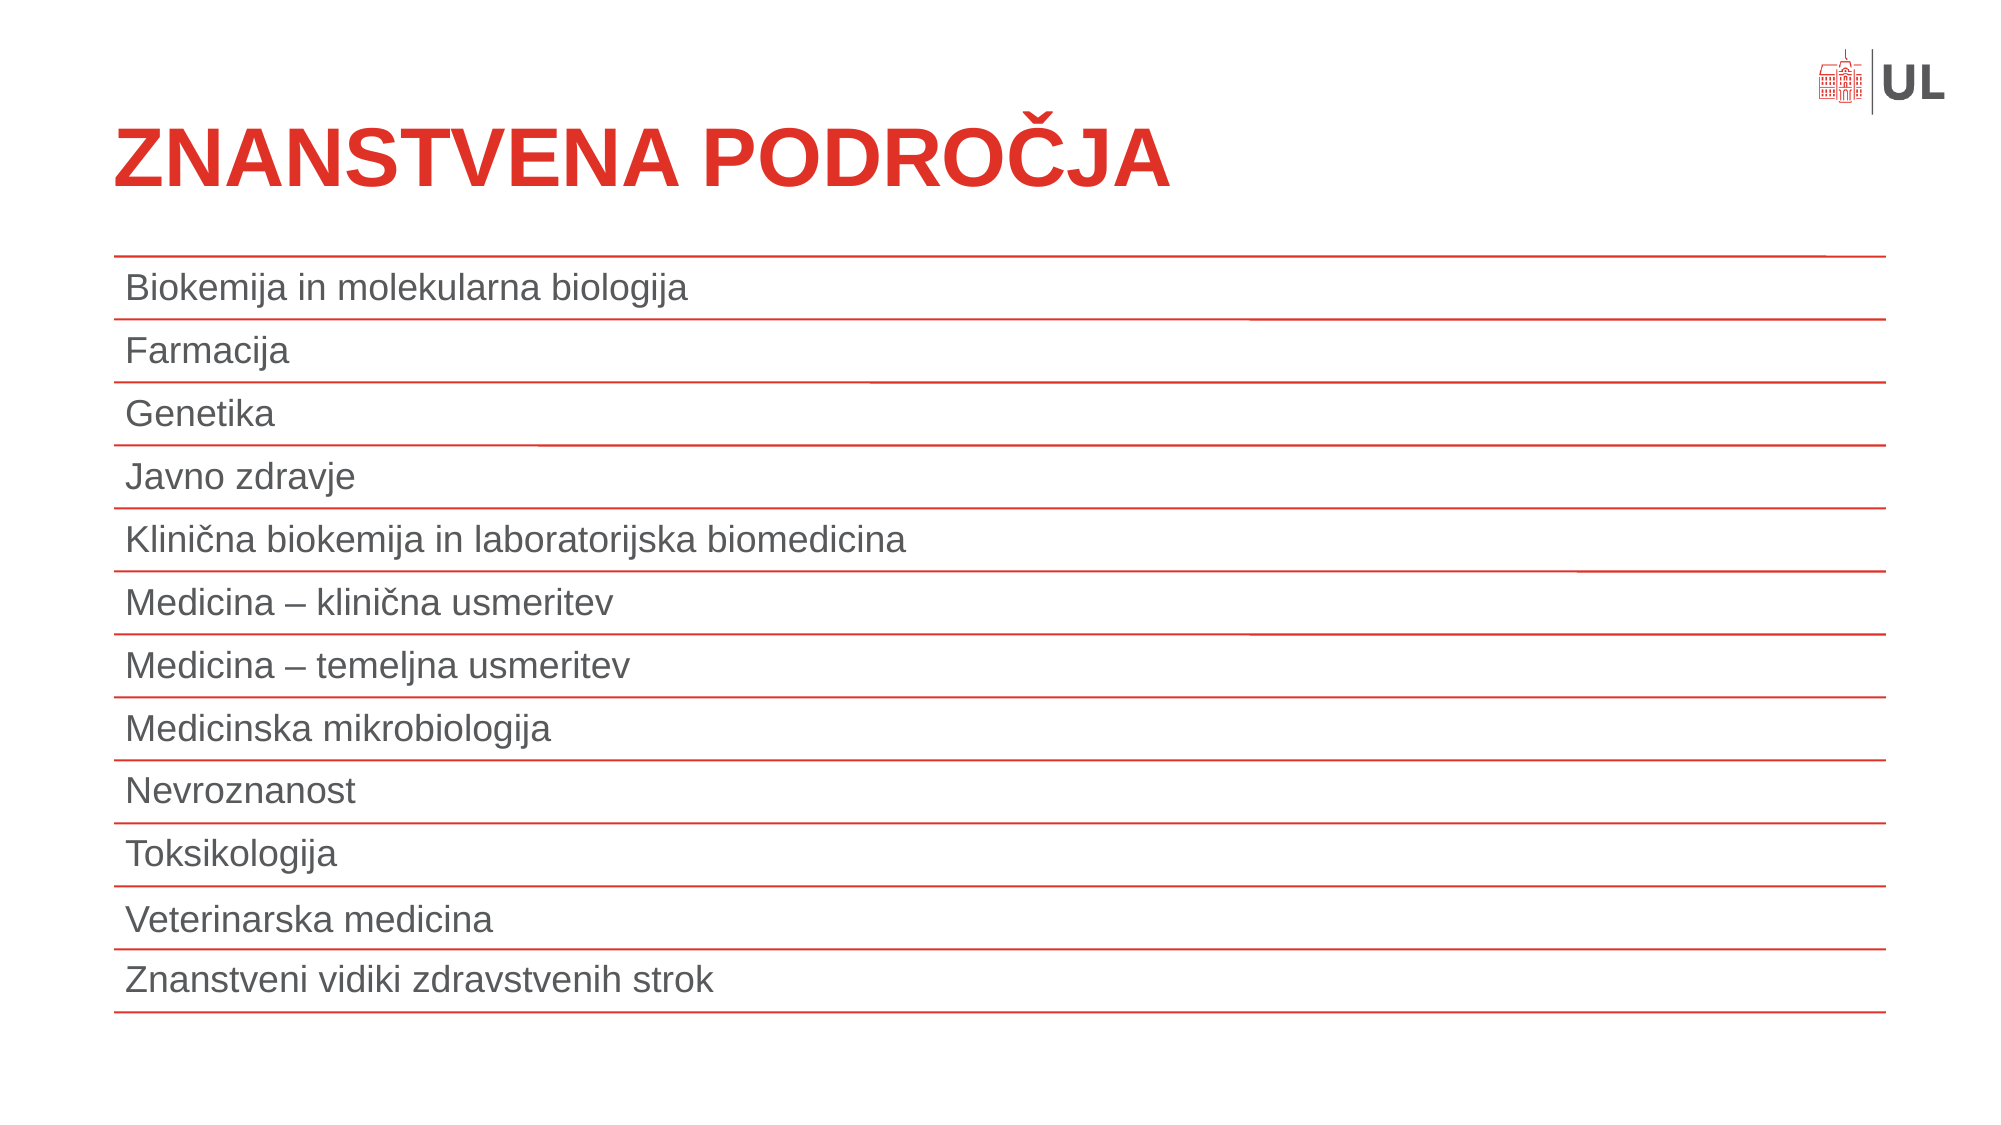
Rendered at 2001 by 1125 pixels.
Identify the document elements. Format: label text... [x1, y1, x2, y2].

title ZNANSTVENA PODROČJA [114, 114, 1901, 275]
picture [1784, 14, 1979, 149]
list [113, 256, 1886, 1076]
